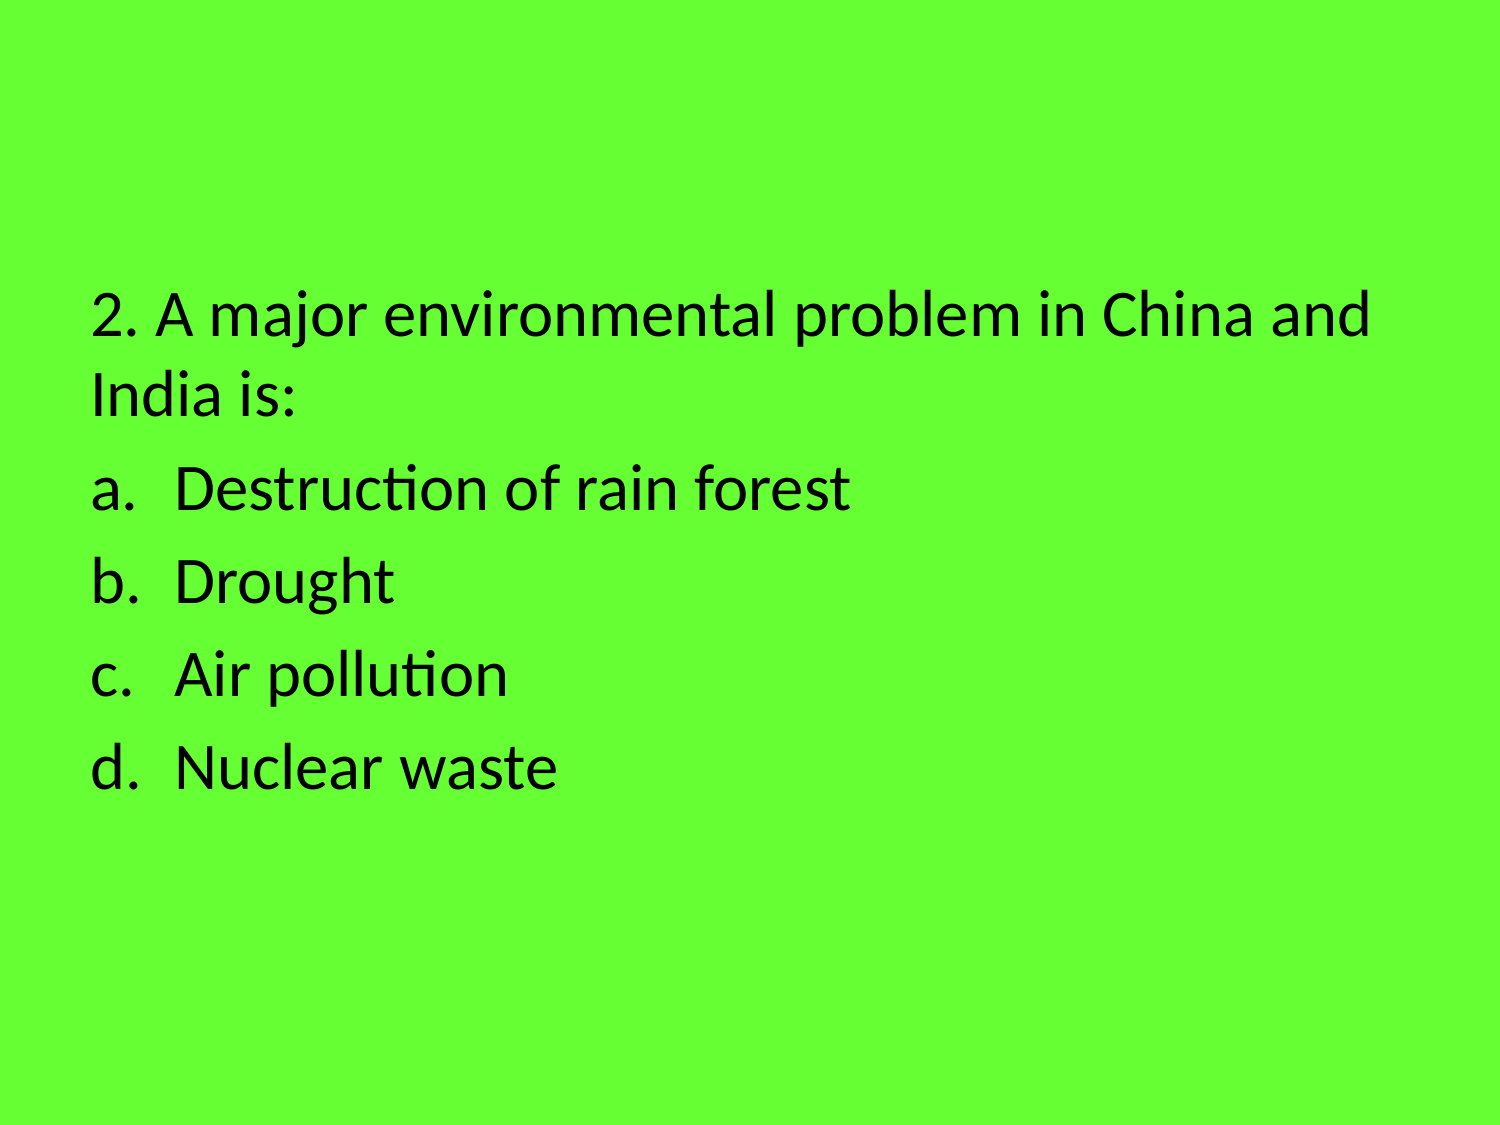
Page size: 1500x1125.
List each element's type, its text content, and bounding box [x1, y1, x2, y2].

list 2. A major environmental problem in China and India is: Destruction of rain forest Drought Air pollution Nuclear waste [75, 262, 1425, 1005]
